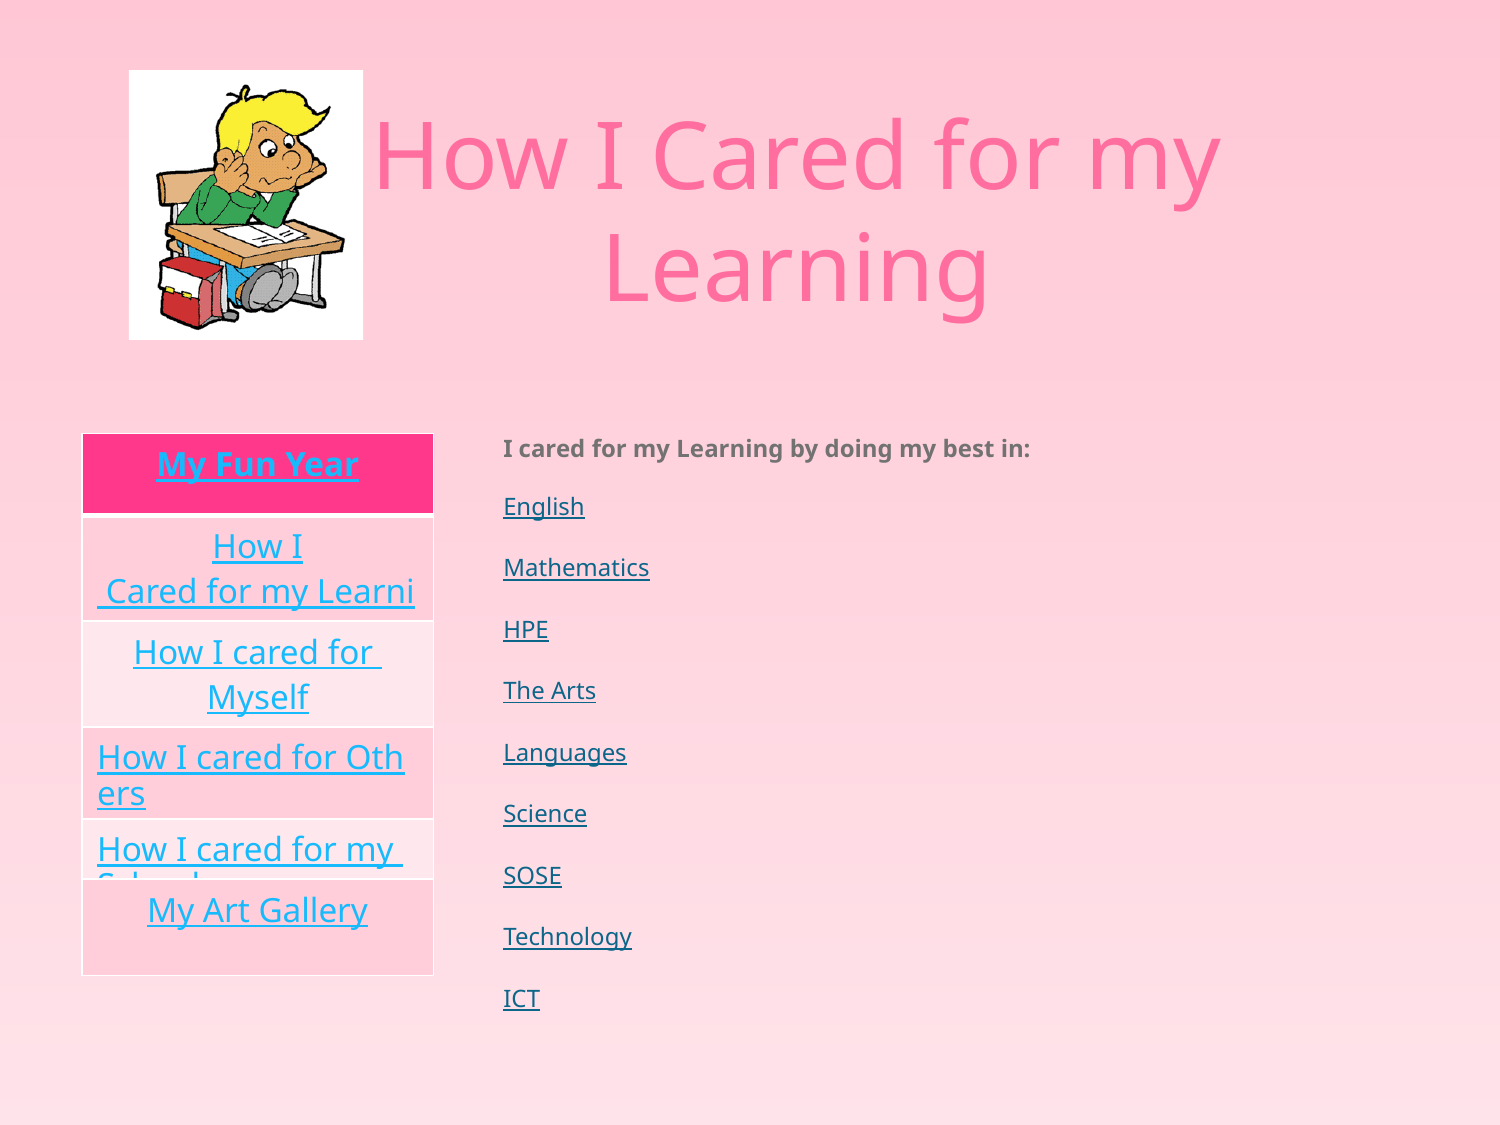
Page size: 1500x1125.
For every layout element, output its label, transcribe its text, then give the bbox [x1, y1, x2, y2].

table_cell How I cared for Others [83, 728, 433, 818]
table_cell How I Cared for my Learning [83, 518, 433, 620]
table_cell How I cared for my School [83, 820, 433, 878]
table_header My Fun Year [83, 434, 433, 513]
picture [128, 70, 364, 341]
table_cell How I cared for Myself [83, 622, 433, 726]
title How I Cared for my Learning [364, 70, 1231, 329]
table_cell My Art Gallery [83, 880, 433, 975]
subtitle I cared for my Learning by doing my best in: English Mathematics HPE The Arts Languages Science SOSE Technology ICT [468, 433, 1430, 1055]
